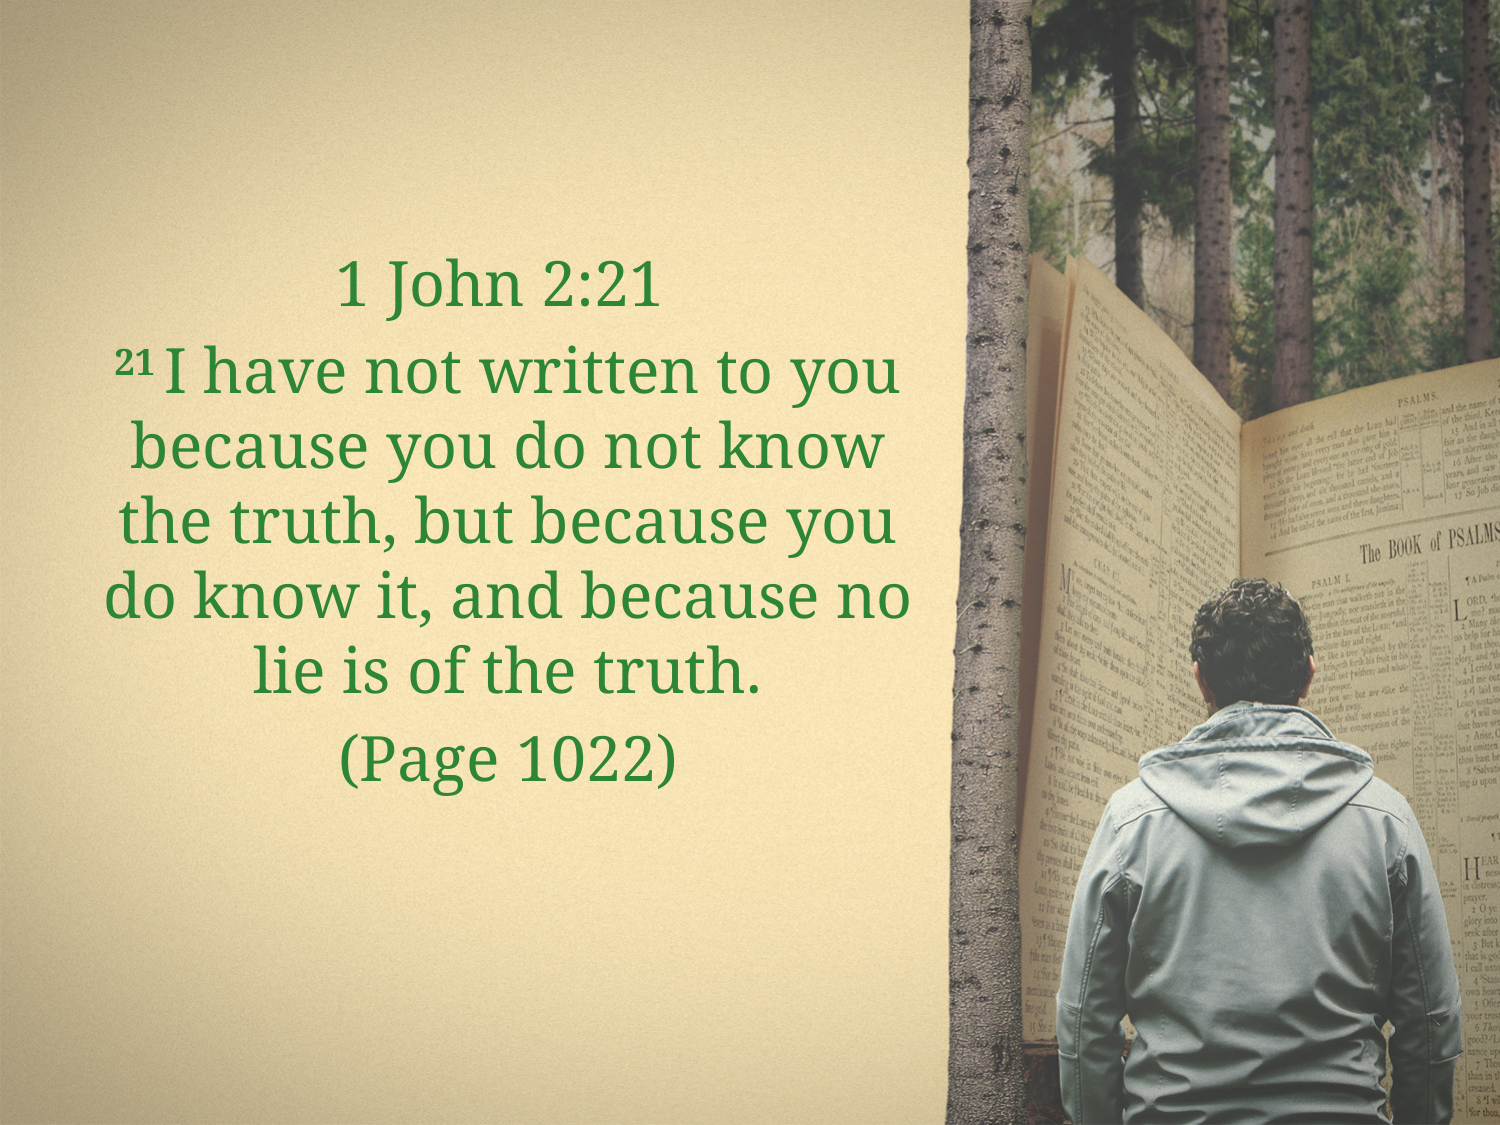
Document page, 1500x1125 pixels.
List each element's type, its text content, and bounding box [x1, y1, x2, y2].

list 1 John 2:21 21 I have not written to you because you do not know the truth, but because you do know it, and because no lie is of the truth. (Page 1022) [77, 79, 939, 1047]
picture [0, 0, 1500, 1125]
